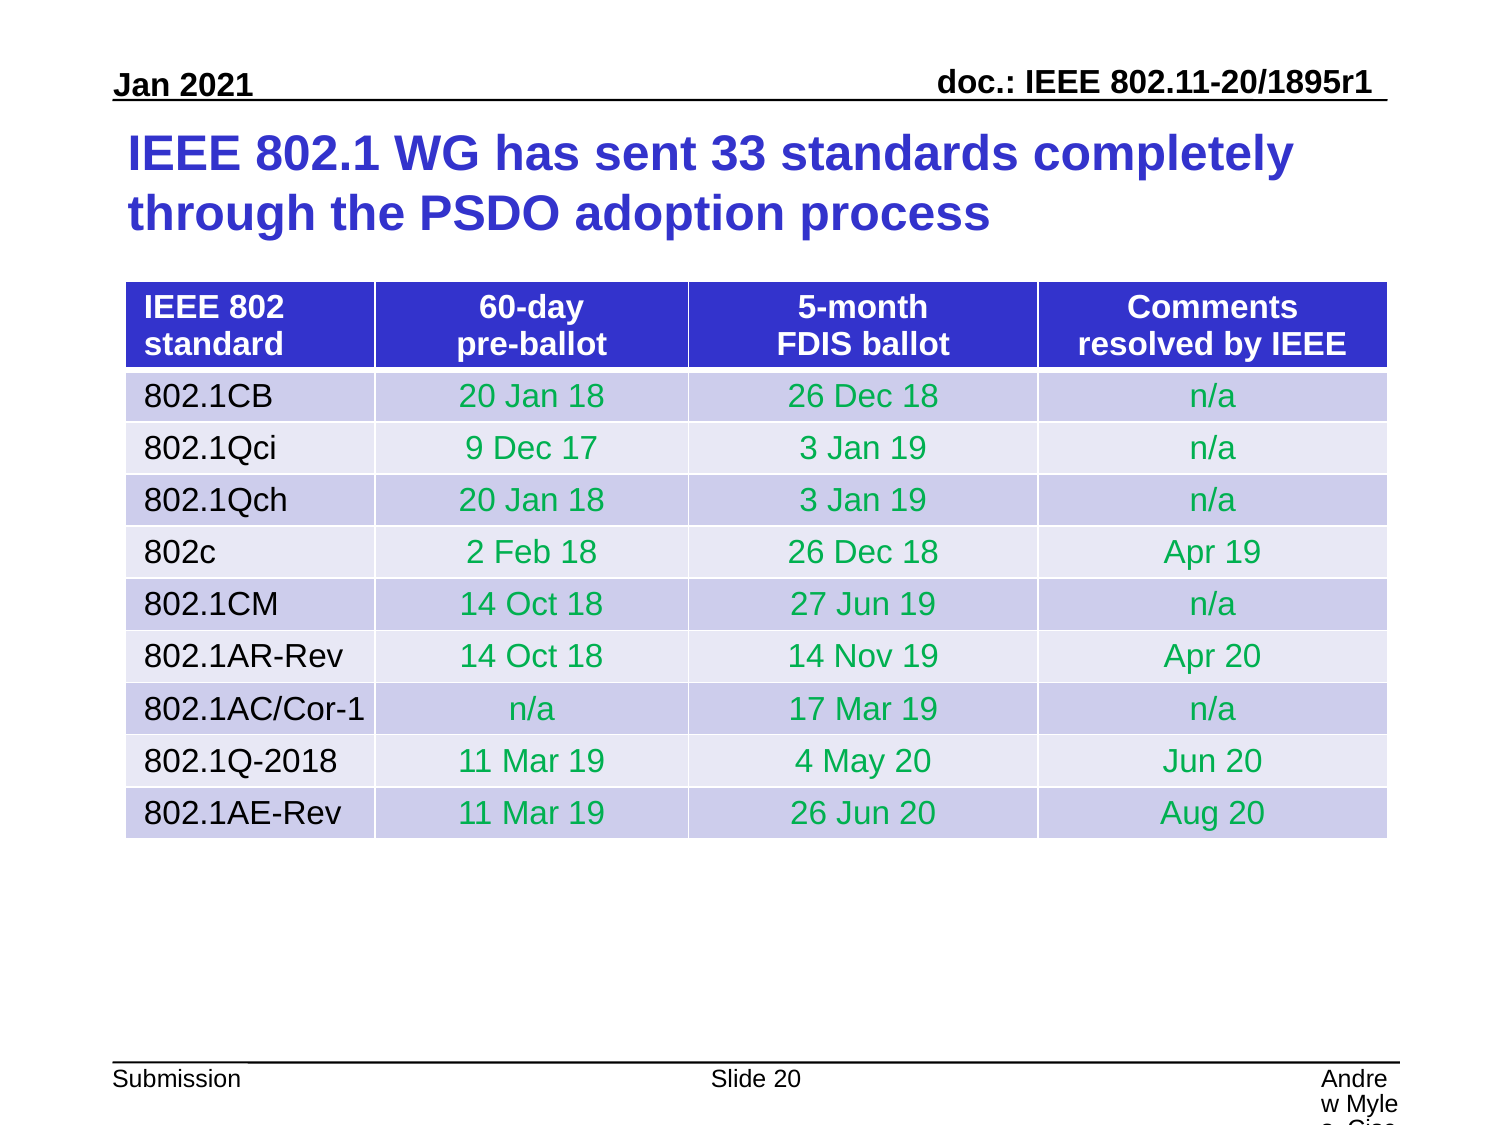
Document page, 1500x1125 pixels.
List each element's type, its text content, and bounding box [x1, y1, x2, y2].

table_cell 20 Jan 18 [376, 373, 688, 421]
table_cell 11 Mar 19 [376, 788, 688, 838]
table_cell 802.1AC/Cor-1 [126, 683, 374, 734]
table_cell n/a [1039, 373, 1387, 421]
table_cell 20 Jan 18 [376, 475, 688, 525]
title IEEE 802.1 WG has sent 33 standards completely through the PSDO adoption process [112, 112, 1388, 288]
table_cell Apr 20 [1039, 631, 1387, 682]
table_header IEEE 802 standard [126, 282, 374, 367]
table_header Comments resolved by IEEE [1039, 282, 1387, 367]
table_cell 2 Feb 18 [376, 527, 688, 577]
table_cell 4 May 20 [689, 735, 1037, 786]
footer Andrew Myles, Cisco [1320, 1061, 1402, 1093]
table_cell n/a [1039, 423, 1387, 473]
table_cell 3 Jan 19 [689, 475, 1037, 525]
table_cell 26 Dec 18 [689, 527, 1037, 577]
table_header 5-month FDIS ballot [689, 282, 1037, 367]
table_cell 26 Jun 20 [689, 788, 1037, 838]
table_header 60-day pre-ballot [376, 282, 688, 367]
table_cell n/a [1039, 683, 1387, 734]
table_cell Apr 19 [1039, 527, 1387, 577]
table_cell 802.1Q-2018 [126, 735, 374, 786]
table_cell 802c [126, 527, 374, 577]
table_cell 802.1Qch [126, 475, 374, 525]
table_cell 802.1CB [126, 373, 374, 421]
table_cell 802.1AR-Rev [126, 631, 374, 682]
table_cell 9 Dec 17 [376, 423, 688, 473]
table_cell 802.1CM [126, 579, 374, 630]
table_cell 802.1AE-Rev [126, 788, 374, 838]
table_cell 14 Nov 19 [689, 631, 1037, 682]
table_cell Aug 20 [1039, 788, 1387, 838]
table_cell 26 Dec 18 [689, 373, 1037, 421]
table_cell 14 Oct 18 [376, 631, 688, 682]
table_cell Jun 20 [1039, 735, 1387, 786]
table_cell 27 Jun 19 [689, 579, 1037, 630]
table_cell n/a [376, 683, 688, 734]
slide_number Slide 20 [709, 1061, 803, 1093]
table_cell 802.1Qci [126, 423, 374, 473]
table_cell n/a [1039, 579, 1387, 630]
table_cell n/a [1039, 475, 1387, 525]
table_cell 3 Jan 19 [689, 423, 1037, 473]
table_cell 14 Oct 18 [376, 579, 688, 630]
table_cell 11 Mar 19 [376, 735, 688, 786]
table_cell 17 Mar 19 [689, 683, 1037, 734]
